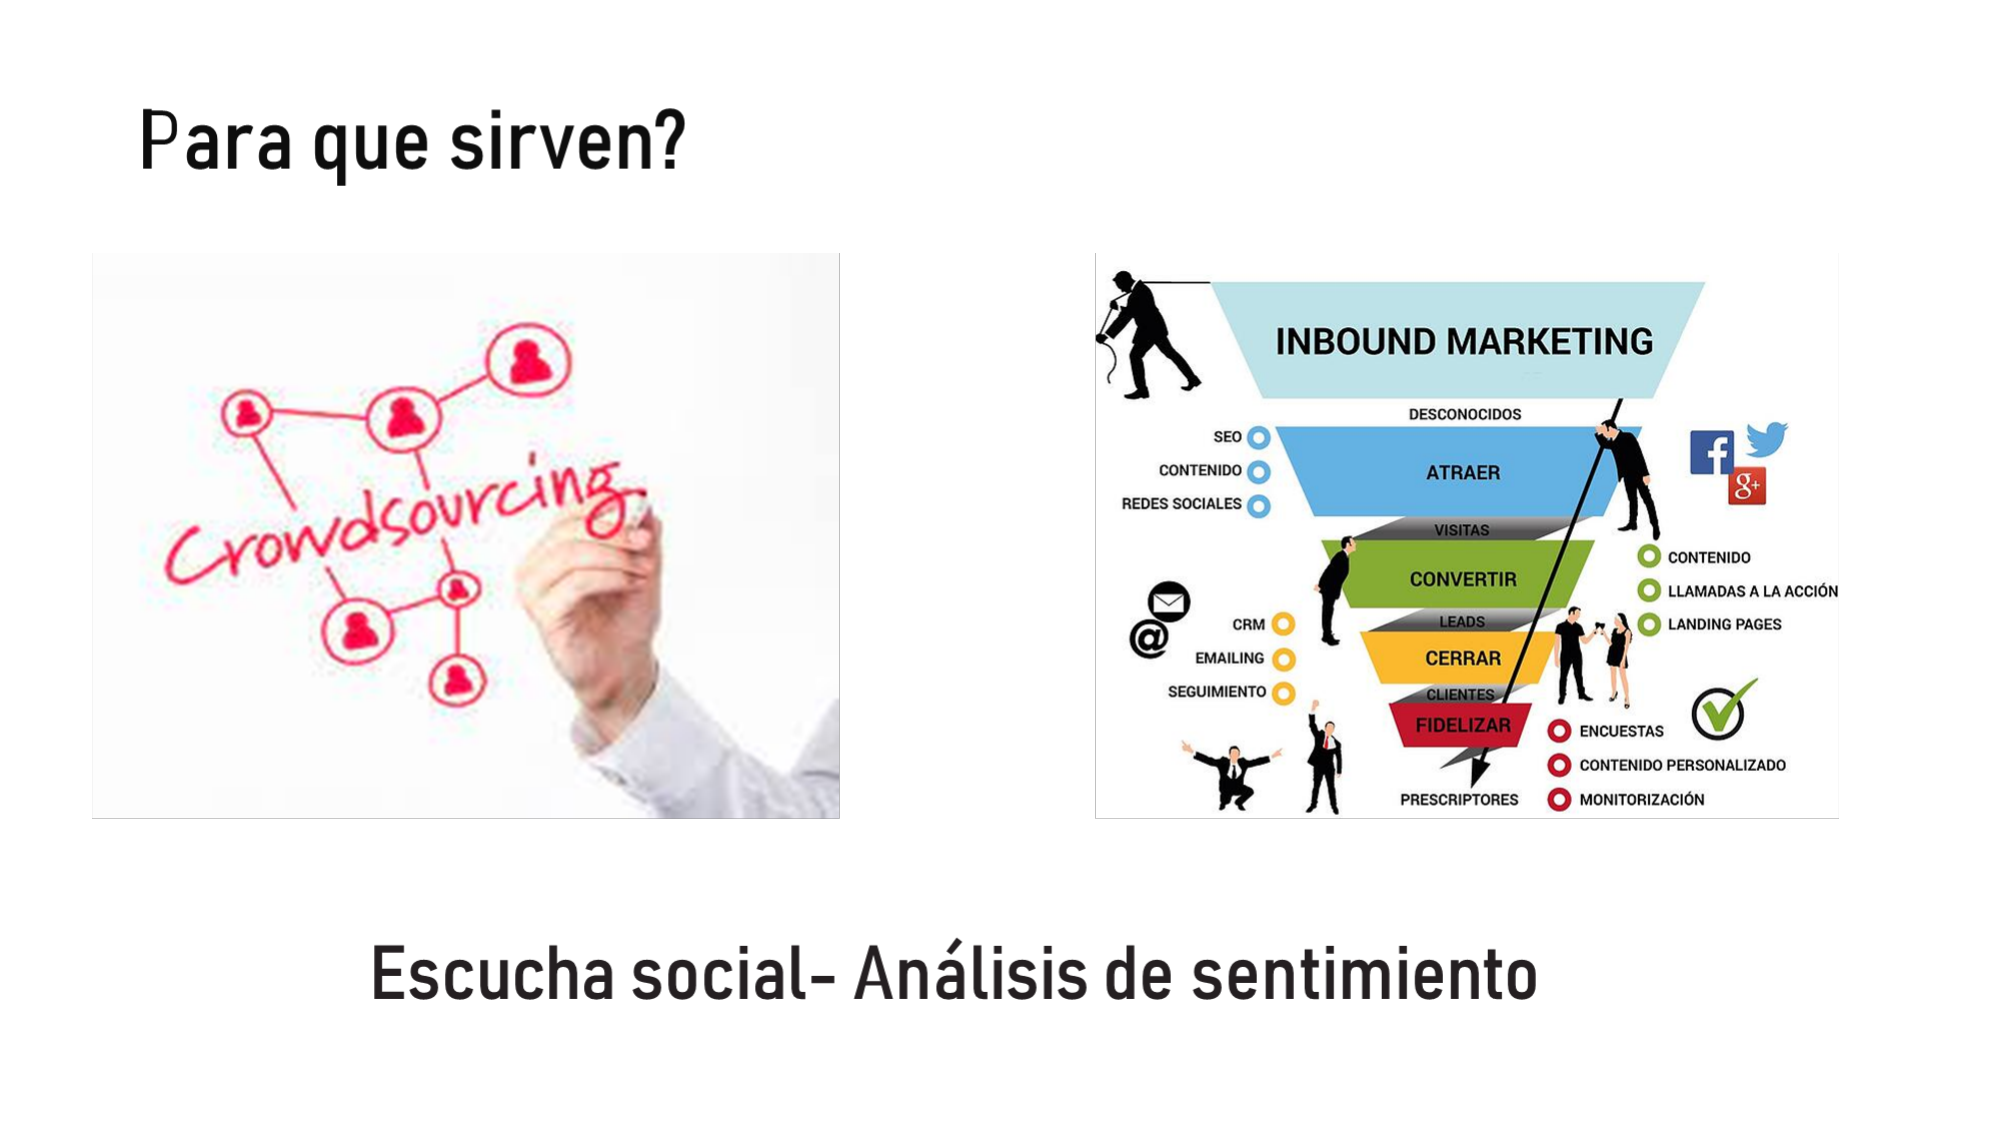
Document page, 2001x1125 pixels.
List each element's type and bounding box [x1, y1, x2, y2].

picture [28, 253, 1882, 1059]
picture [87, 60, 1252, 236]
